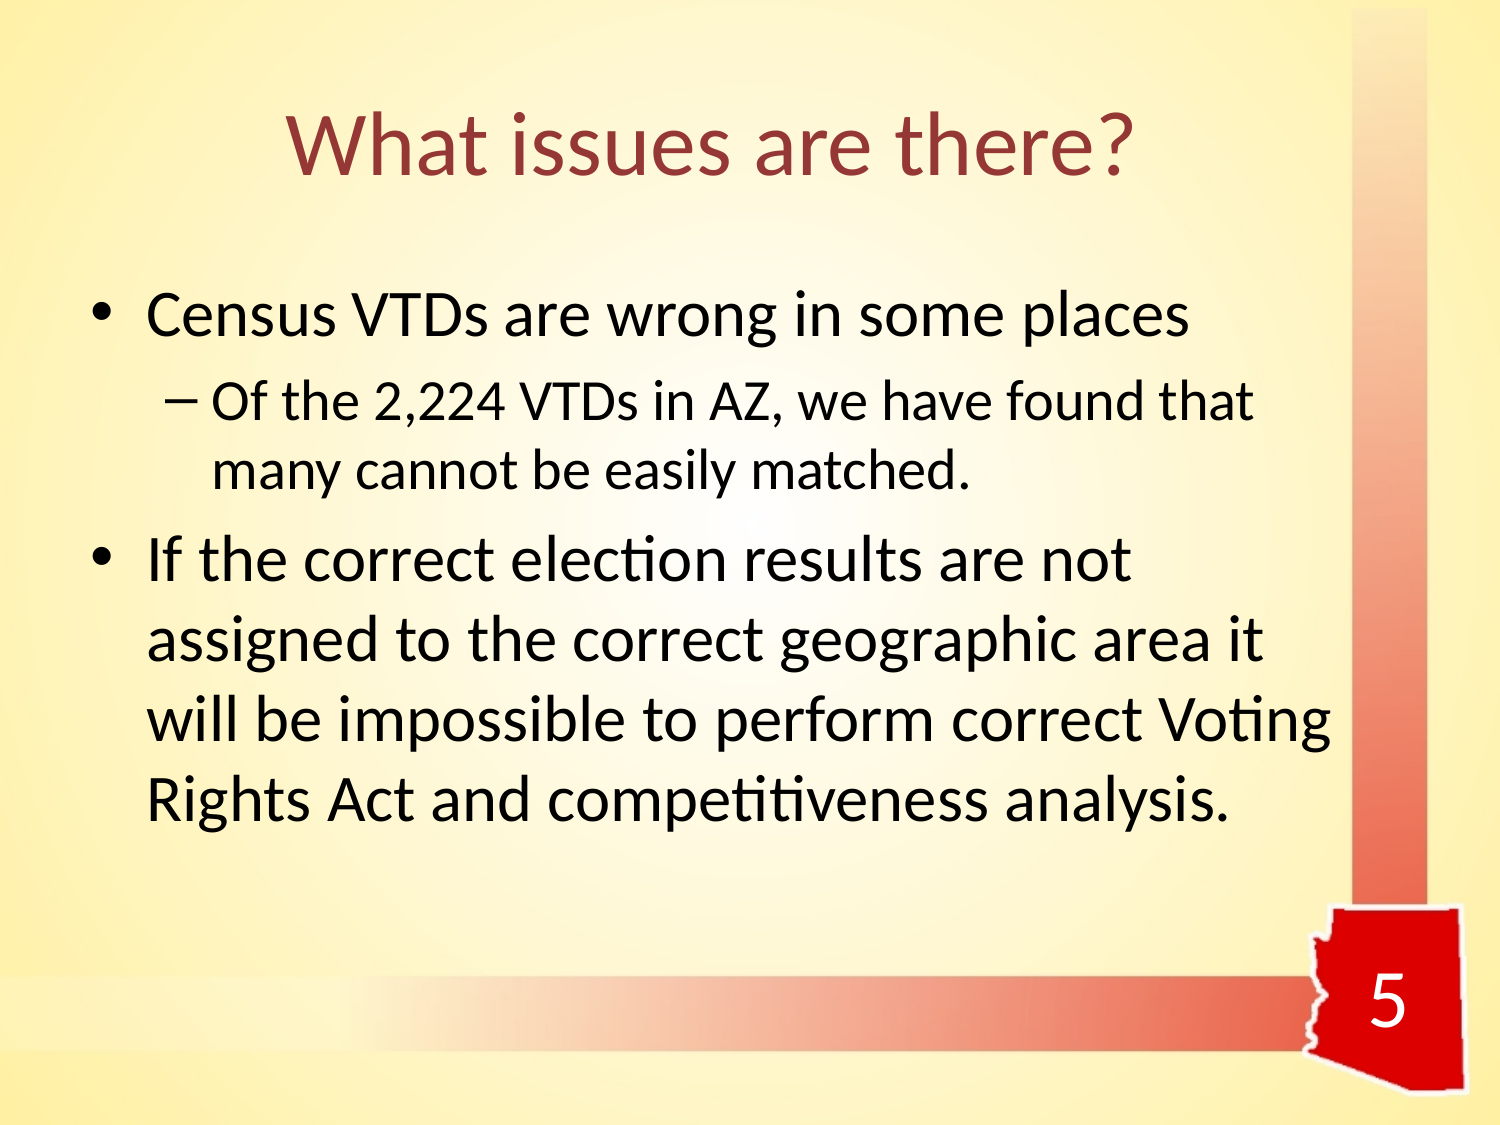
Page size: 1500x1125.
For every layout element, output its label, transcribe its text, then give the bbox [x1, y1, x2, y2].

slide_number 5 [1350, 900, 1425, 1088]
title What issues are there? [75, 45, 1350, 233]
picture [0, 0, 1500, 1125]
list Census VTDs are wrong in some places Of the 2,224 VTDs in AZ, we have found that many cannot be easily matched. If the correct election results are not assigned to the correct geographic area it will be impossible to perform correct Voting Rights Act and competitiveness analysis. [75, 262, 1350, 988]
